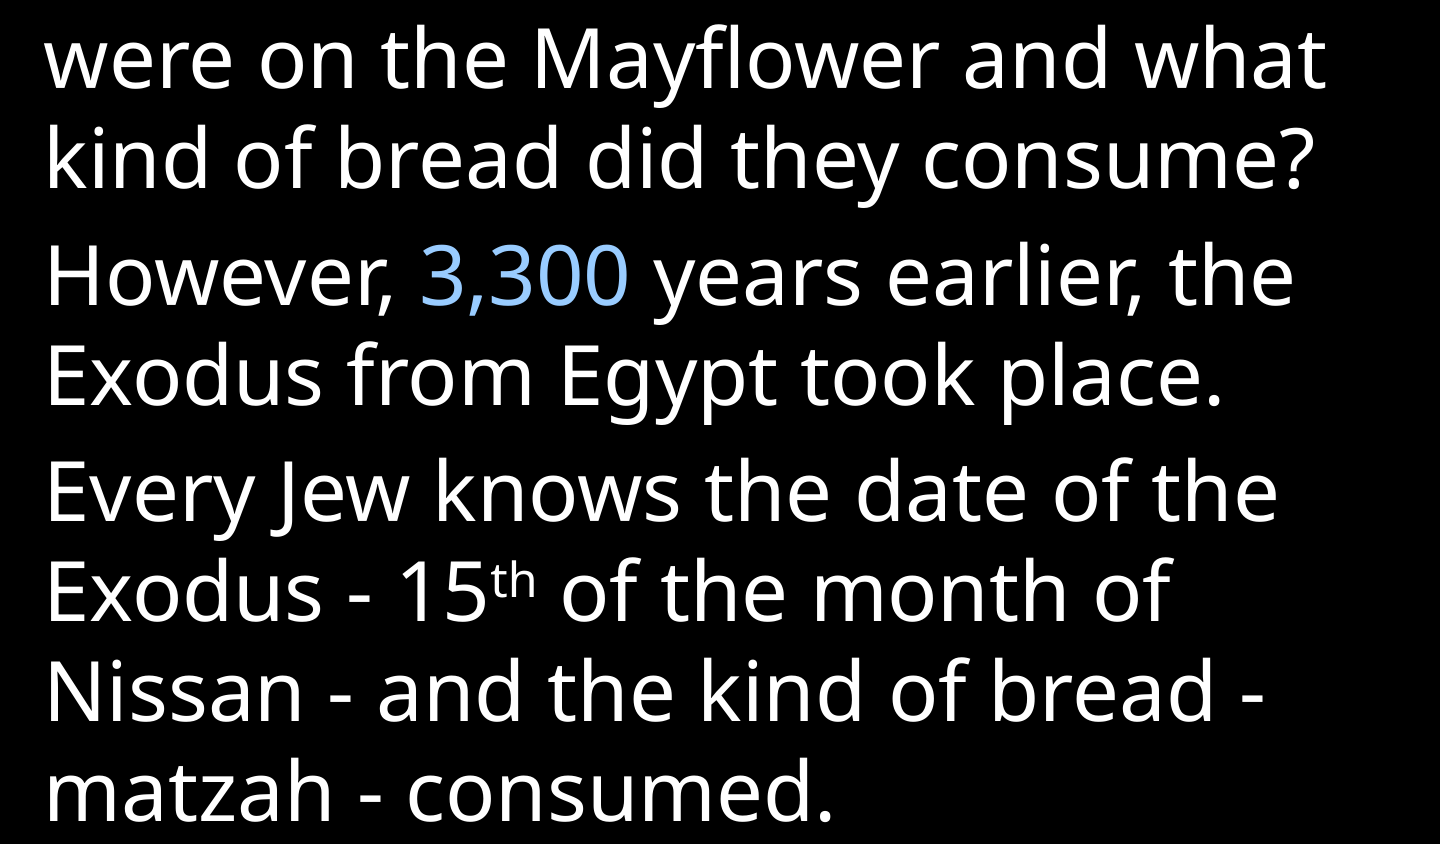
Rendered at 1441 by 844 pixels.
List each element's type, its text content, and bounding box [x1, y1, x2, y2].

subtitle were on the Mayflower and what kind of bread did they consume? However, 3,300 years earlier, the Exodus from Egypt took place. Every Jew knows the date of the Exodus - 15th of the month of Nissan - and the kind of bread - matzah - consumed. [32, 0, 1408, 844]
